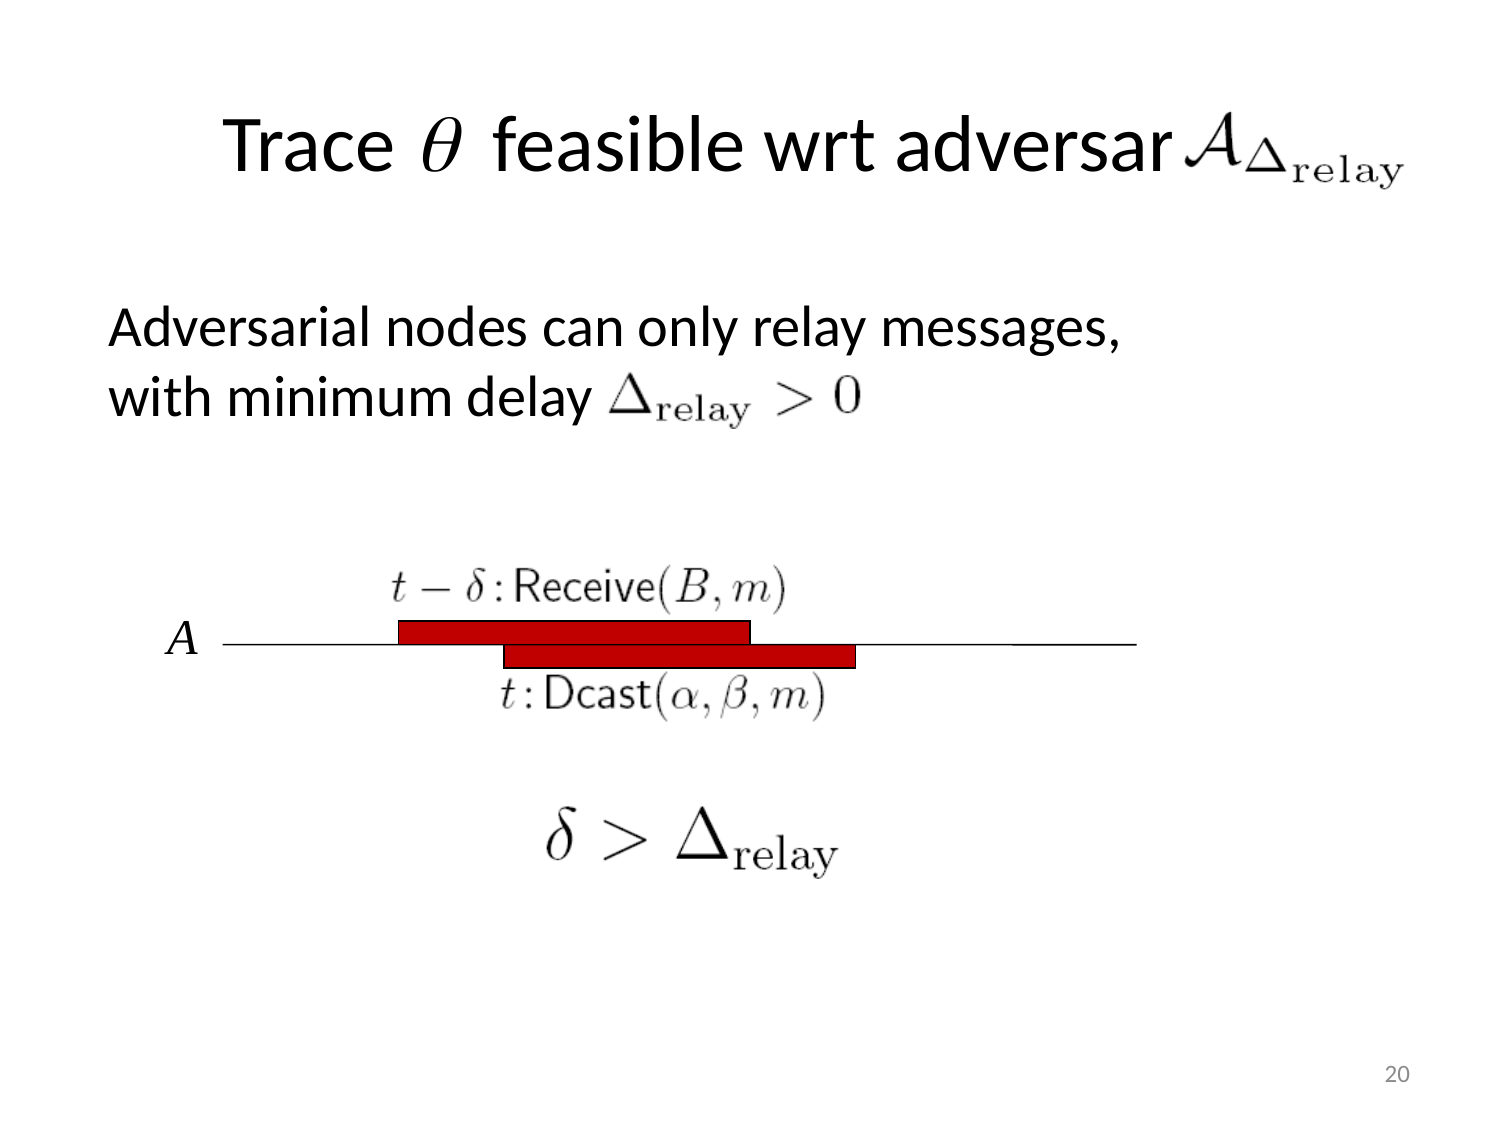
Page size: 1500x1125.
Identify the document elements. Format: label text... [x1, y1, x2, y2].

text_box A [152, 597, 201, 673]
slide_number 20 [1074, 1042, 1425, 1103]
picture [1171, 105, 1408, 192]
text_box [374, 562, 844, 887]
title Trace  feasible wrt adversary [75, 45, 1425, 233]
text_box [93, 280, 1475, 438]
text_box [848, 652, 856, 725]
